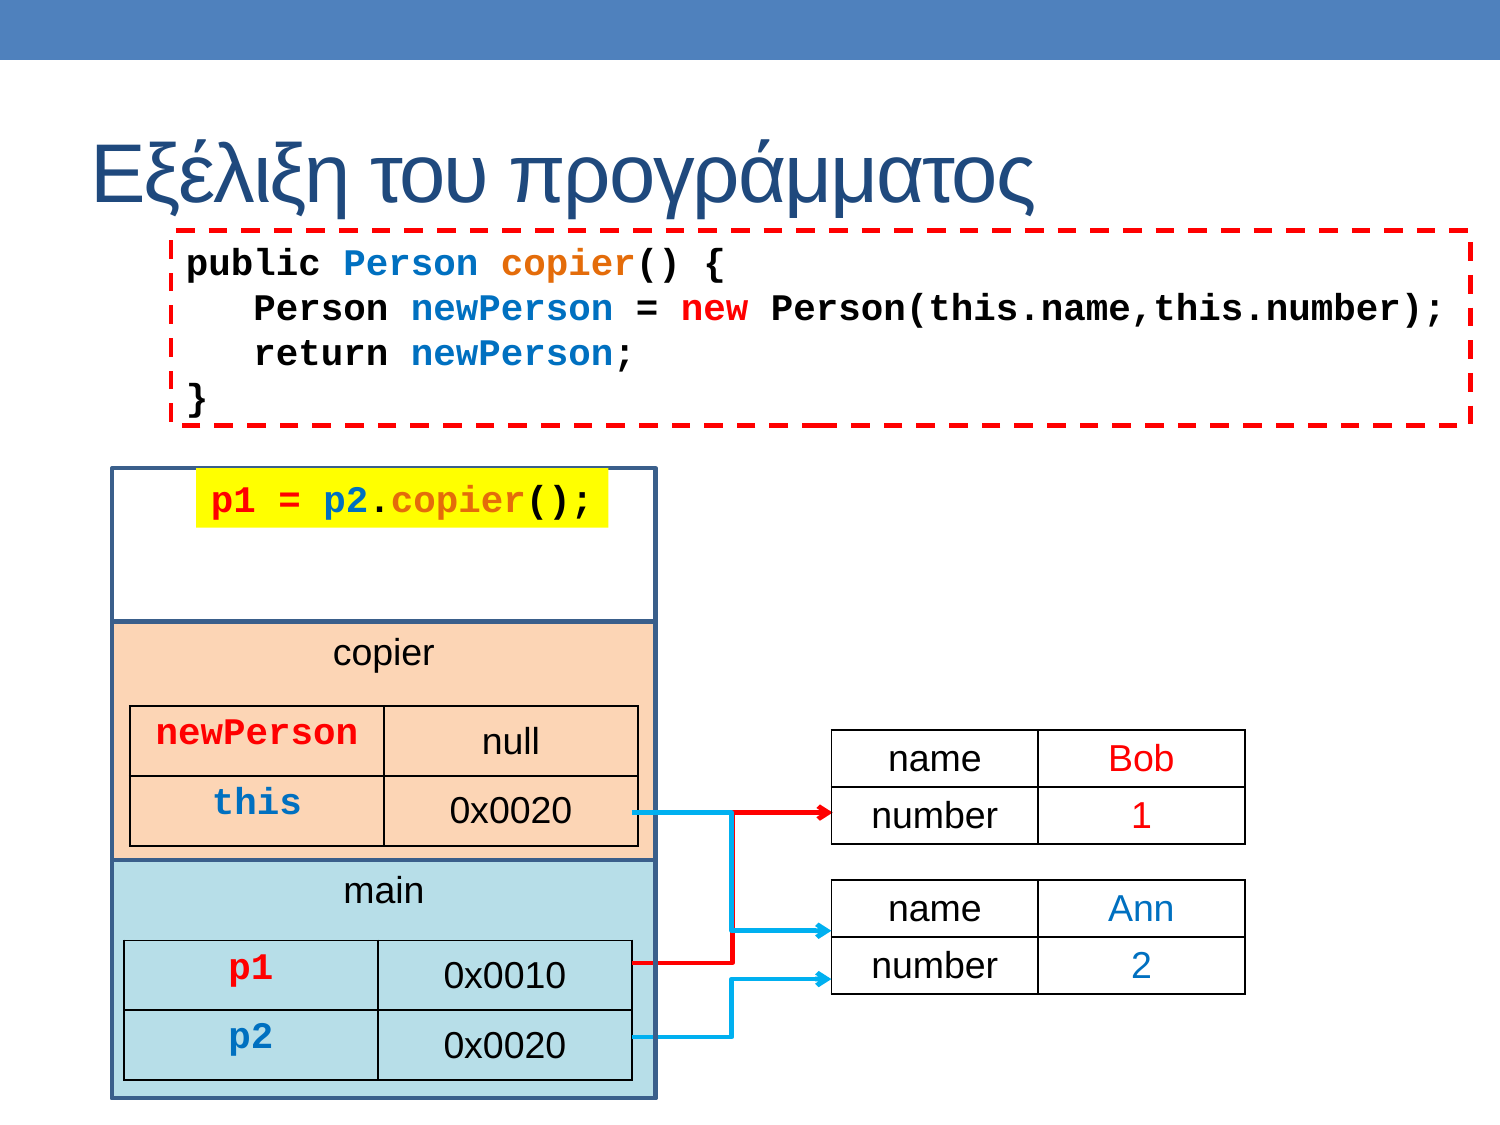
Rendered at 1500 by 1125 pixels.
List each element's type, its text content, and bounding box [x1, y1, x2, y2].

text_box [110, 466, 658, 619]
table_header newPerson [131, 707, 383, 775]
table_cell 2 [1039, 938, 1244, 993]
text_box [631, 936, 833, 964]
text_box p1 = p2.copier(); [196, 468, 609, 528]
title Εξέλιξη του προγράμματος [75, 87, 1425, 250]
text_box copier [110, 619, 658, 862]
table_cell this [131, 777, 383, 845]
table_header Ann [1039, 881, 1244, 936]
text_box public Person copier() { Person newPerson = new Person(this.name,this.number); return newPerson; } [171, 230, 1471, 426]
table_cell number [832, 938, 1037, 993]
table_cell 1 [1039, 788, 1244, 843]
table_cell number [832, 788, 1037, 843]
table_cell 0x0020 [385, 777, 637, 845]
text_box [631, 812, 832, 931]
table_header null [385, 707, 637, 775]
table_header name [832, 731, 1037, 786]
text_box [110, 861, 658, 1100]
table_header name [842, 881, 1037, 936]
table_header Bob [1039, 731, 1244, 786]
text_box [631, 978, 832, 1038]
